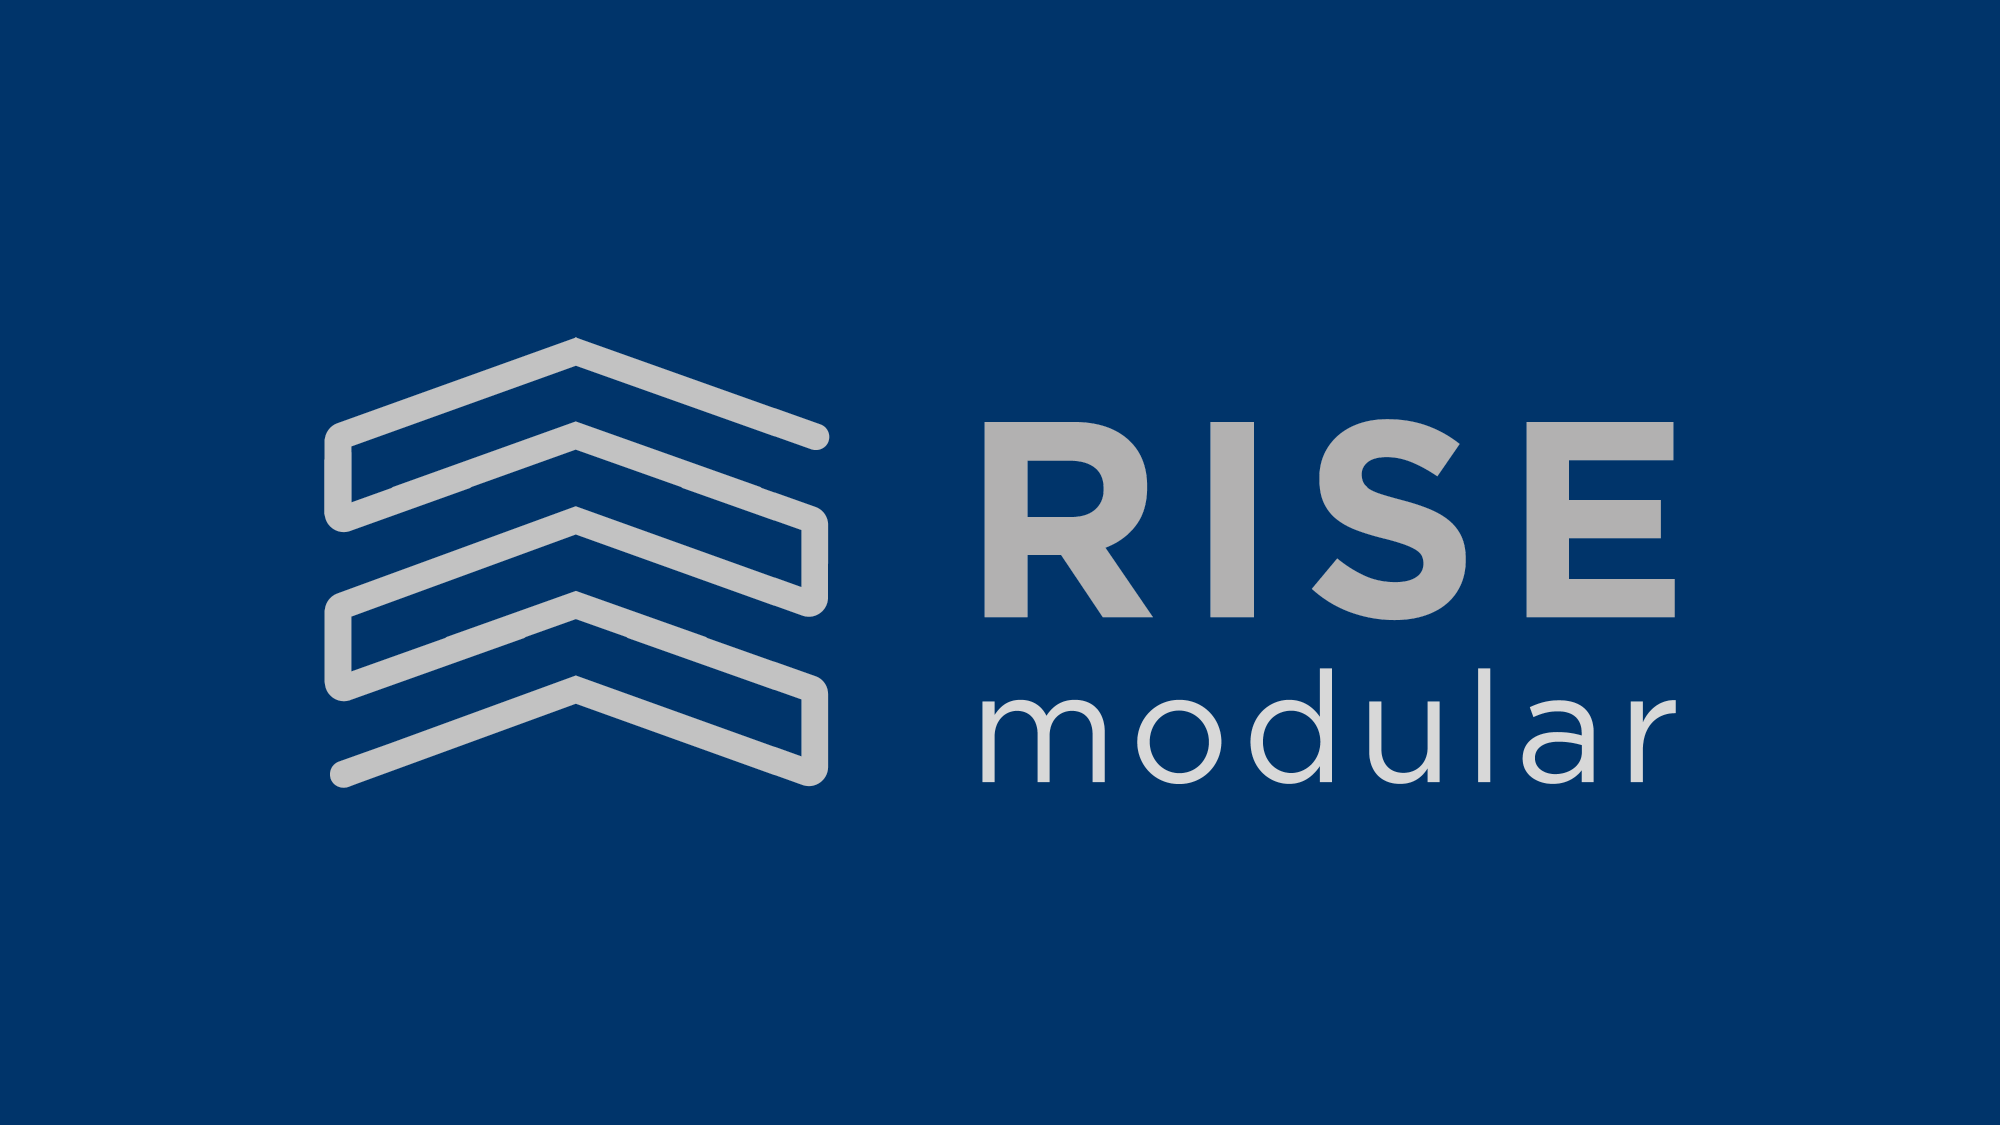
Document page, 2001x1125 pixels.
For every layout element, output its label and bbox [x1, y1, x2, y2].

picture [324, 337, 1676, 788]
